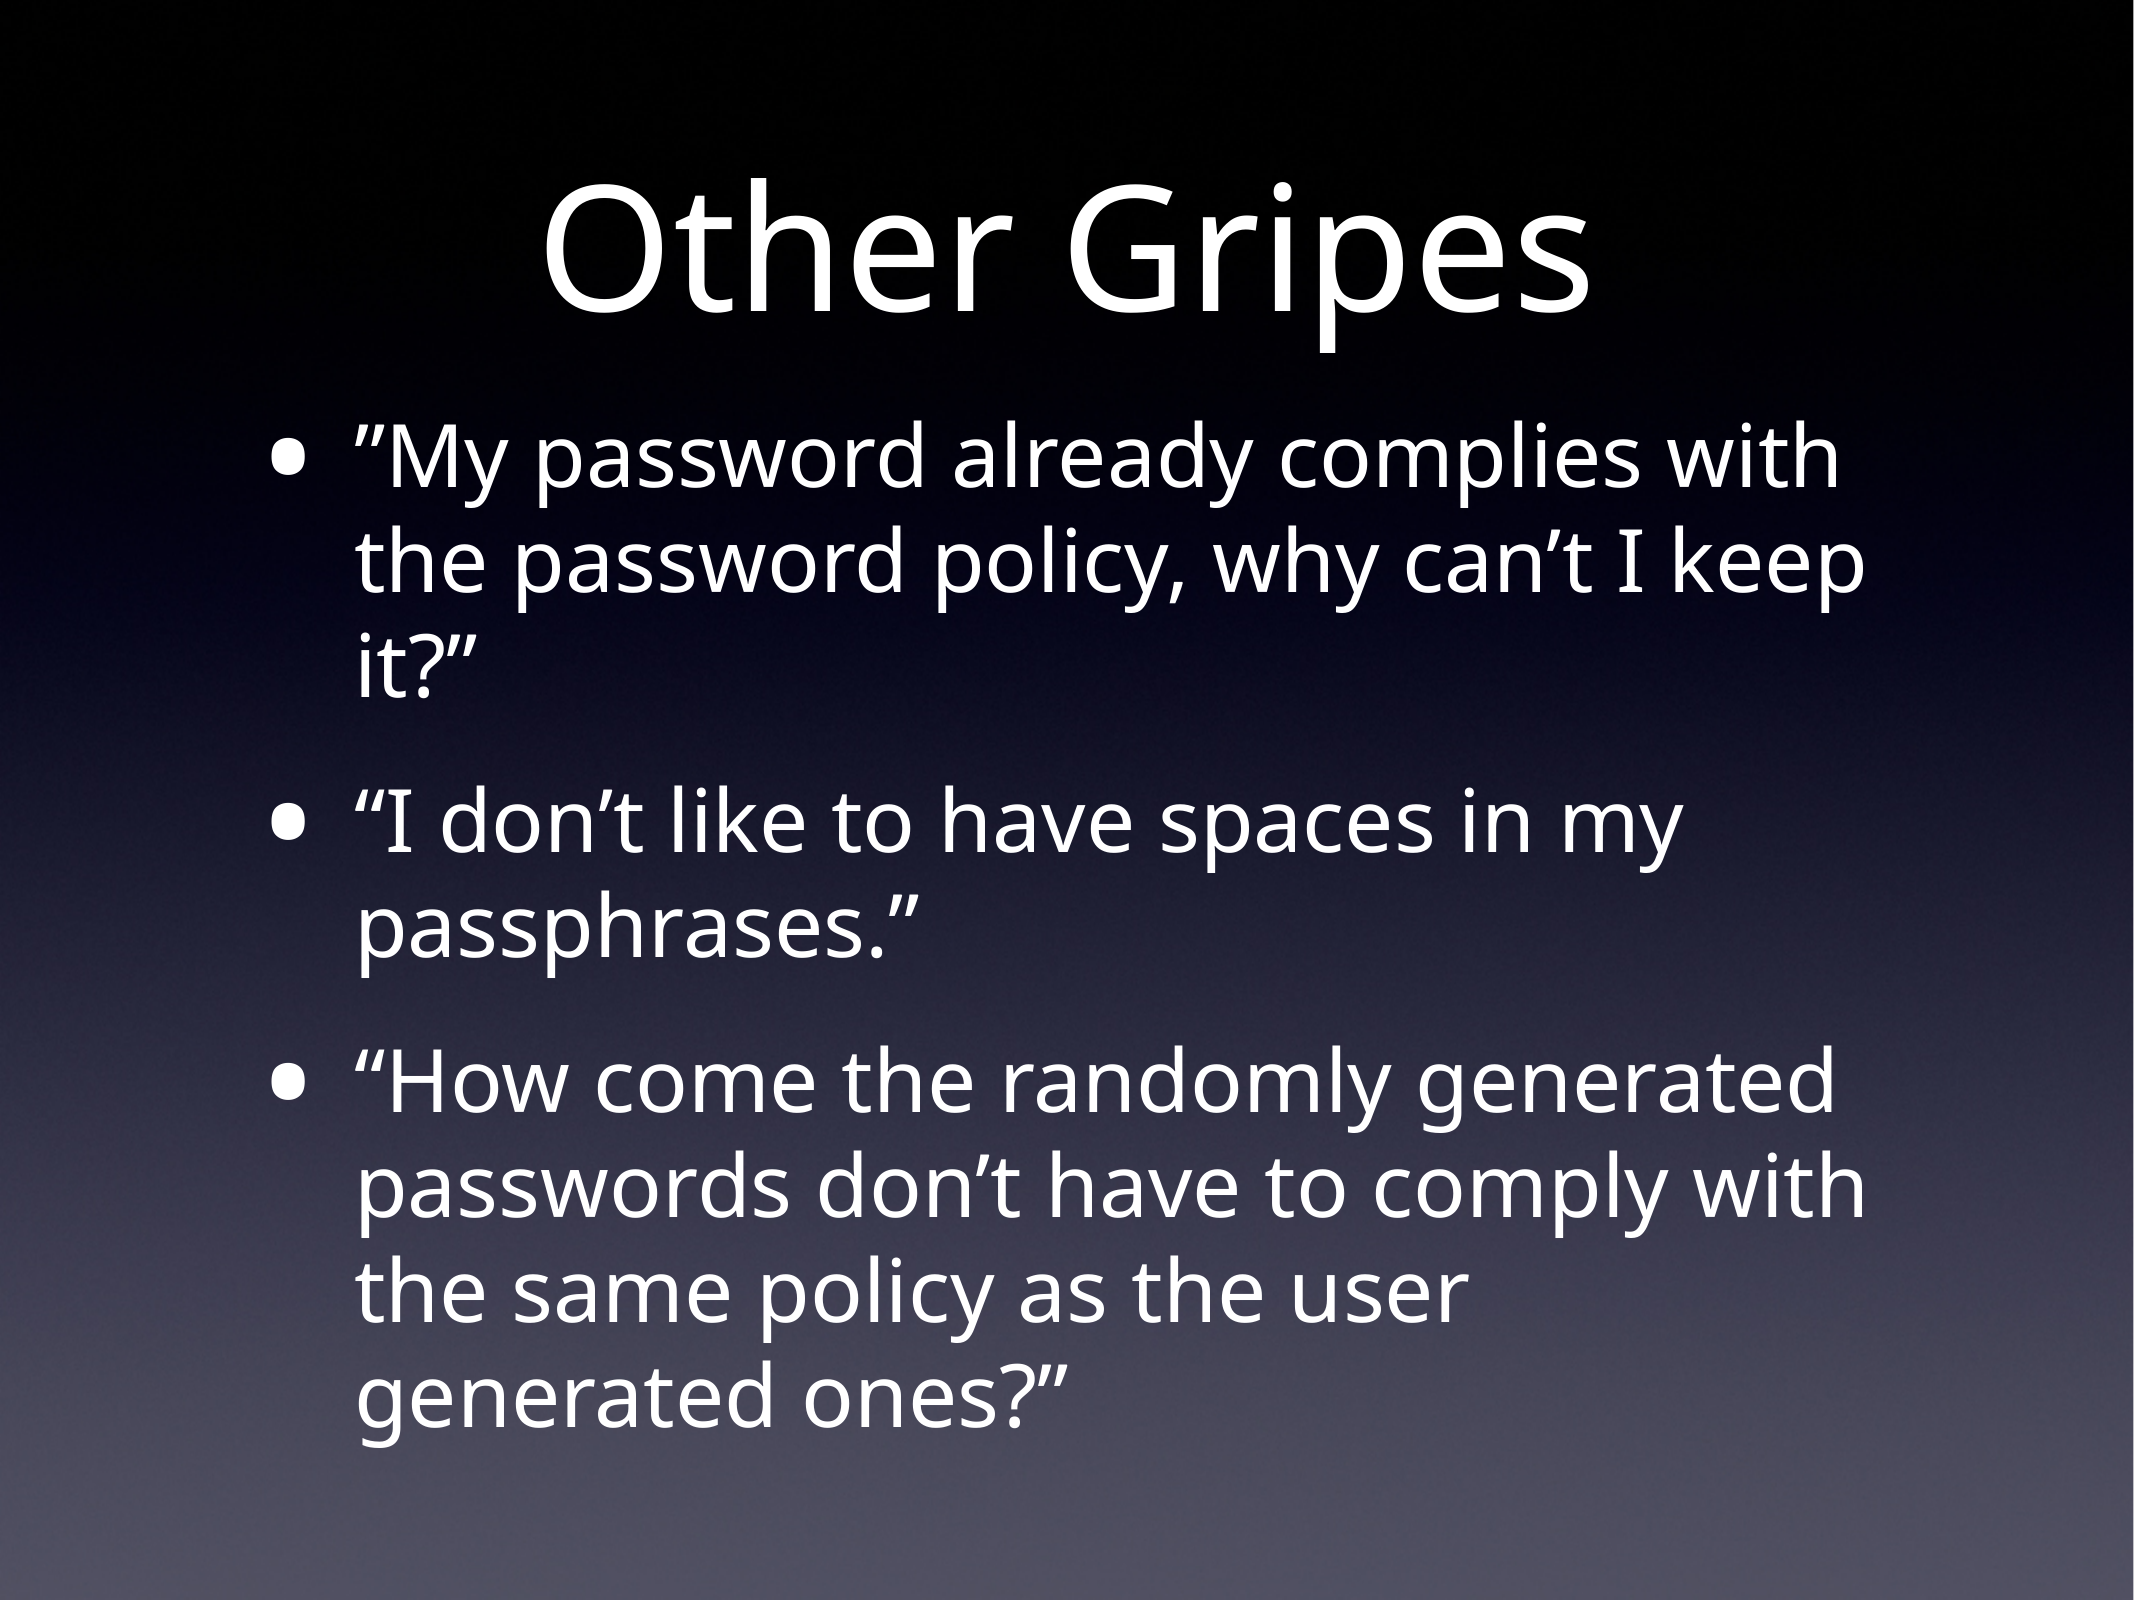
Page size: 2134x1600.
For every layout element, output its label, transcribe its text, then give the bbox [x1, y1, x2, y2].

list ”My password already complies with the password policy, why can’t I keep it?” “I don’t like to have spaces in my passphrases.” “How come the randomly generated passwords don’t have to comply with the same policy as the user generated ones?” [208, 454, 1925, 1392]
picture [0, 0, 2134, 1600]
title Other Gripes [208, 41, 1925, 442]
